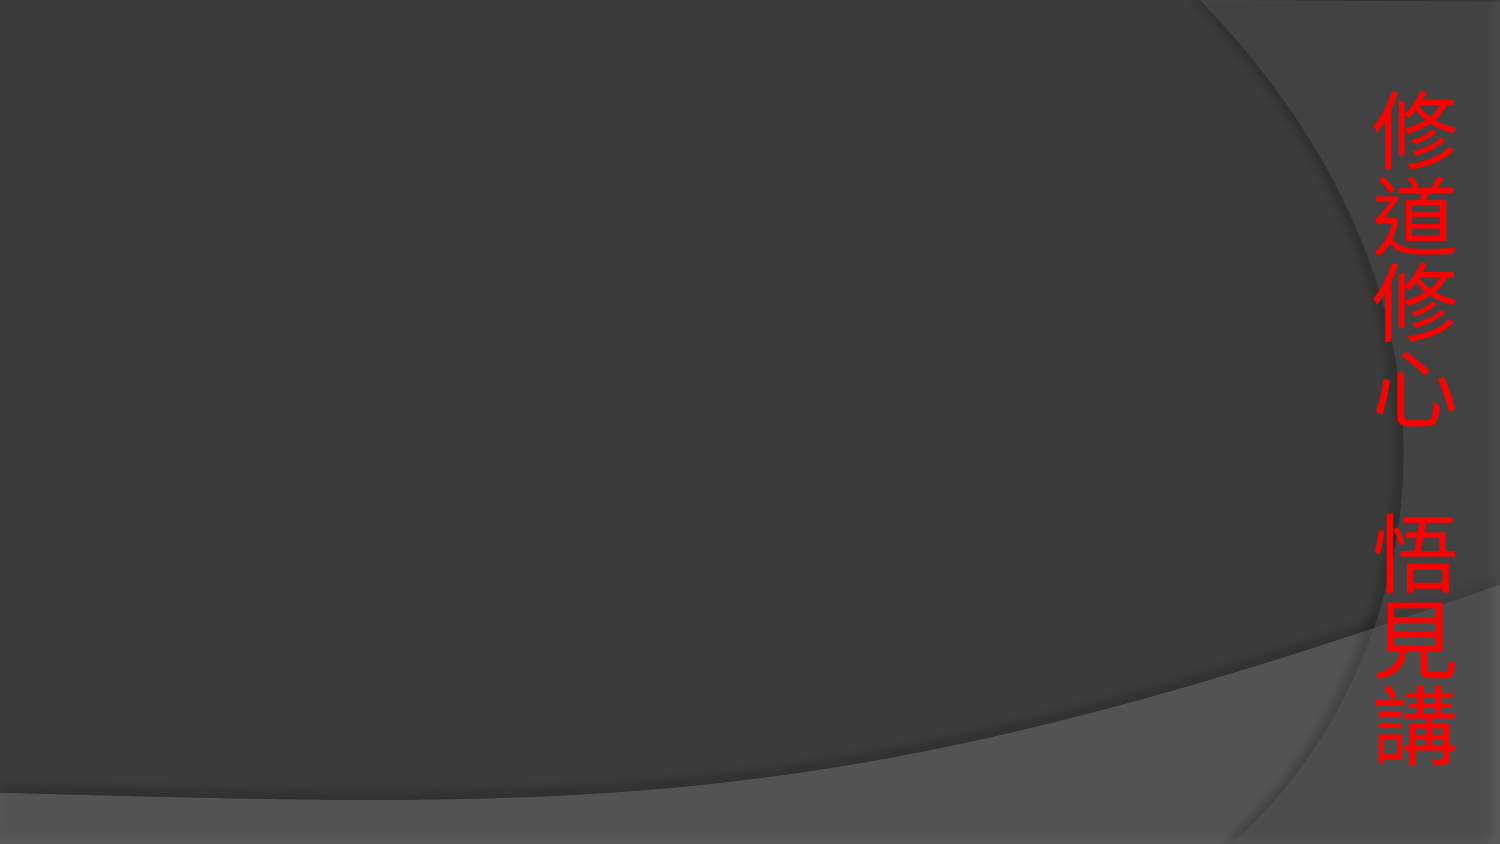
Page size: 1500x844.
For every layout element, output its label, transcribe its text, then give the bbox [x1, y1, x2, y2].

title 修道修心 悟見講 [1352, 43, 1473, 812]
